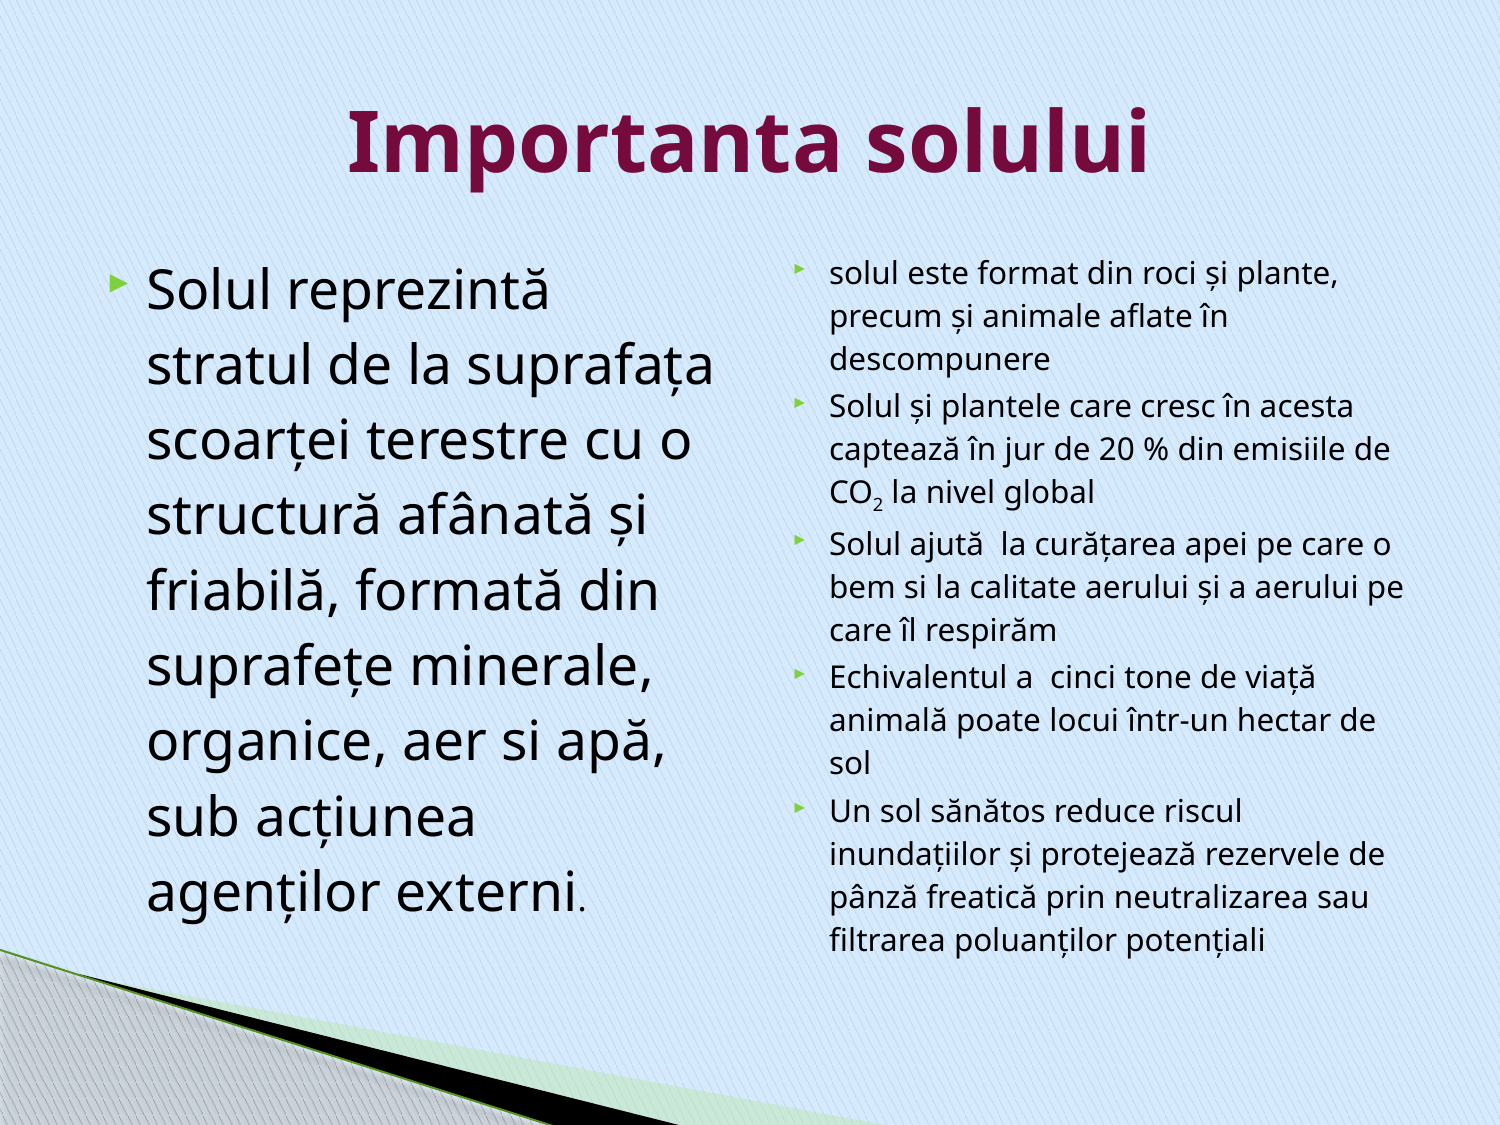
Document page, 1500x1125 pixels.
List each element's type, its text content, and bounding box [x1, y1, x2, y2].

title Importanta solului [75, 45, 1425, 233]
list Solul reprezintă stratul de la suprafaţa scoarţei terestre cu o structură afânată şi friabilă, formată din suprafeţe minerale, organice, aer si apă, sub acţiunea agenţilor externi. [75, 243, 738, 986]
list solul este format din roci și plante, precum și animale aflate în descompunere Solul și plantele care cresc în acesta captează în jur de 20 % din emisiile de CO2 la nivel global Solul ajută la curățarea apei pe care o bem si la calitate aerului și a aerului pe care îl respirăm Echivalentul a cinci tone de viață animală poate locui într-un hectar de sol Un sol sănătos reduce riscul inundațiilor și protejează rezervele de pânză freatică prin neutralizarea sau filtrarea poluanților potențiali [762, 243, 1425, 986]
